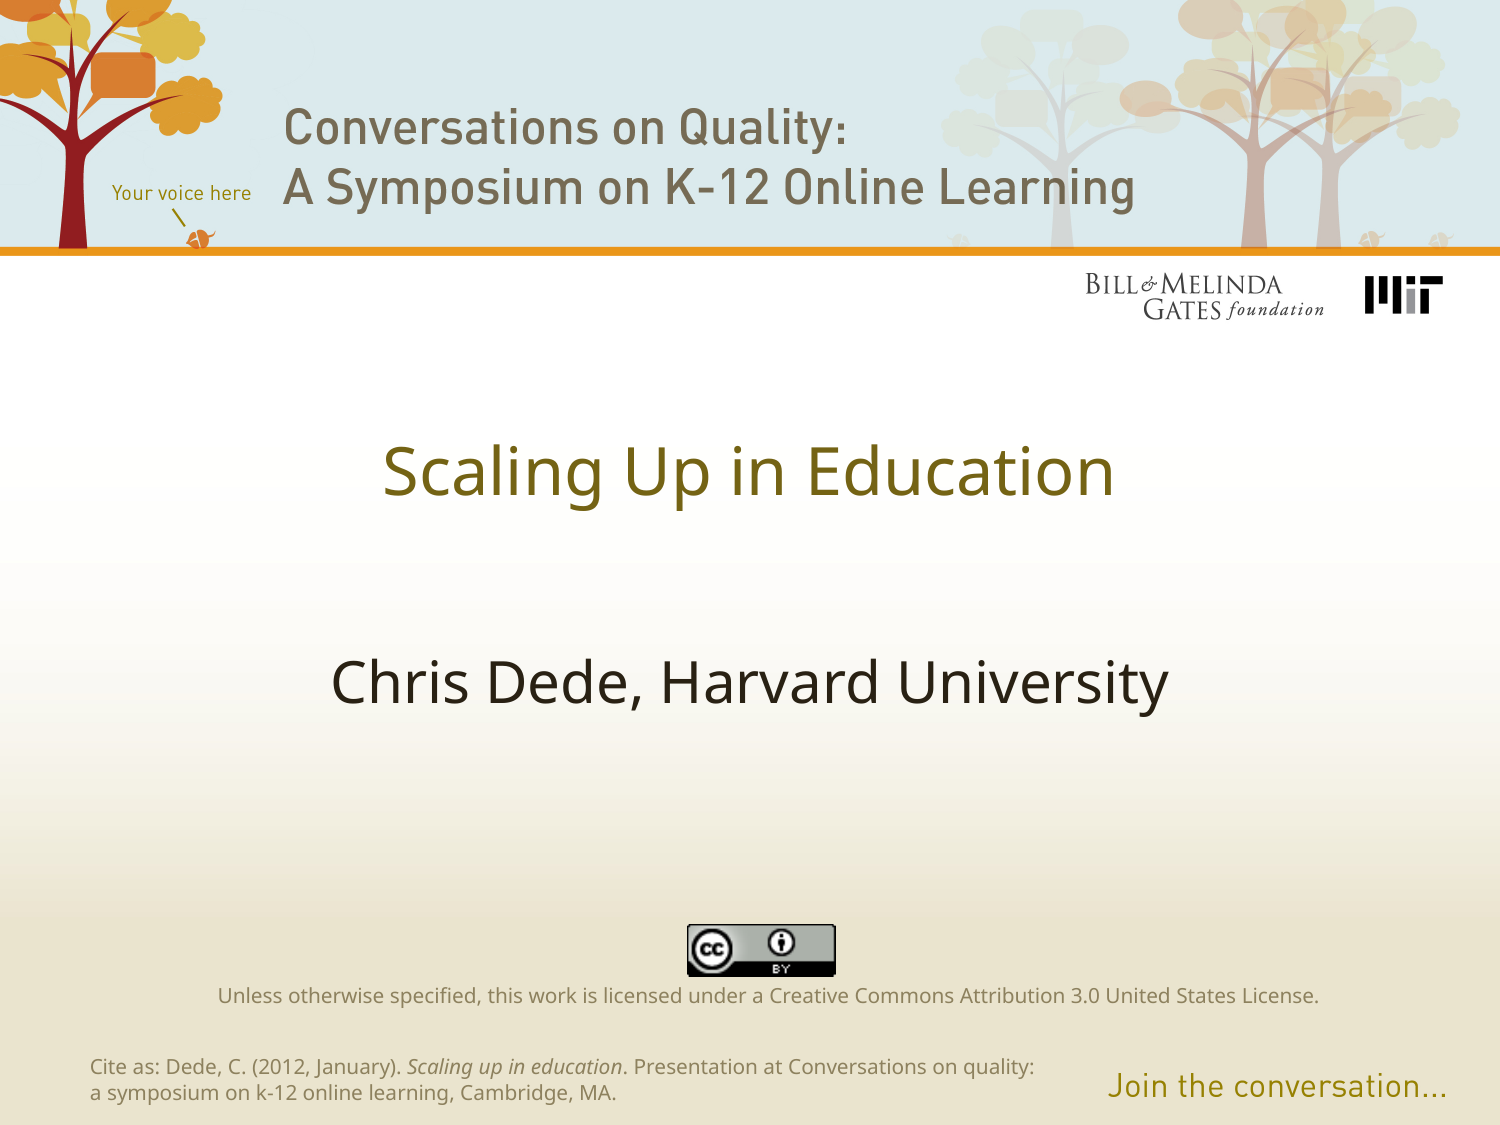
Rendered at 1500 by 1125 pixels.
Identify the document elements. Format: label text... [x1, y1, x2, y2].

text_box Unless otherwise specified, this work is licensed under a Creative Commons Attribution 3.0 United States License. [174, 975, 1363, 1015]
picture [0, 0, 1500, 1125]
text_box Cite as: Dede, C. (2012, January). Scaling up in education. Presentation at Conversations on quality: a symposium on k-12 online learning, Cambridge, MA. [74, 1046, 1050, 1112]
subtitle Chris Dede, Harvard University [224, 637, 1276, 926]
title Scaling Up in Education [112, 374, 1389, 563]
